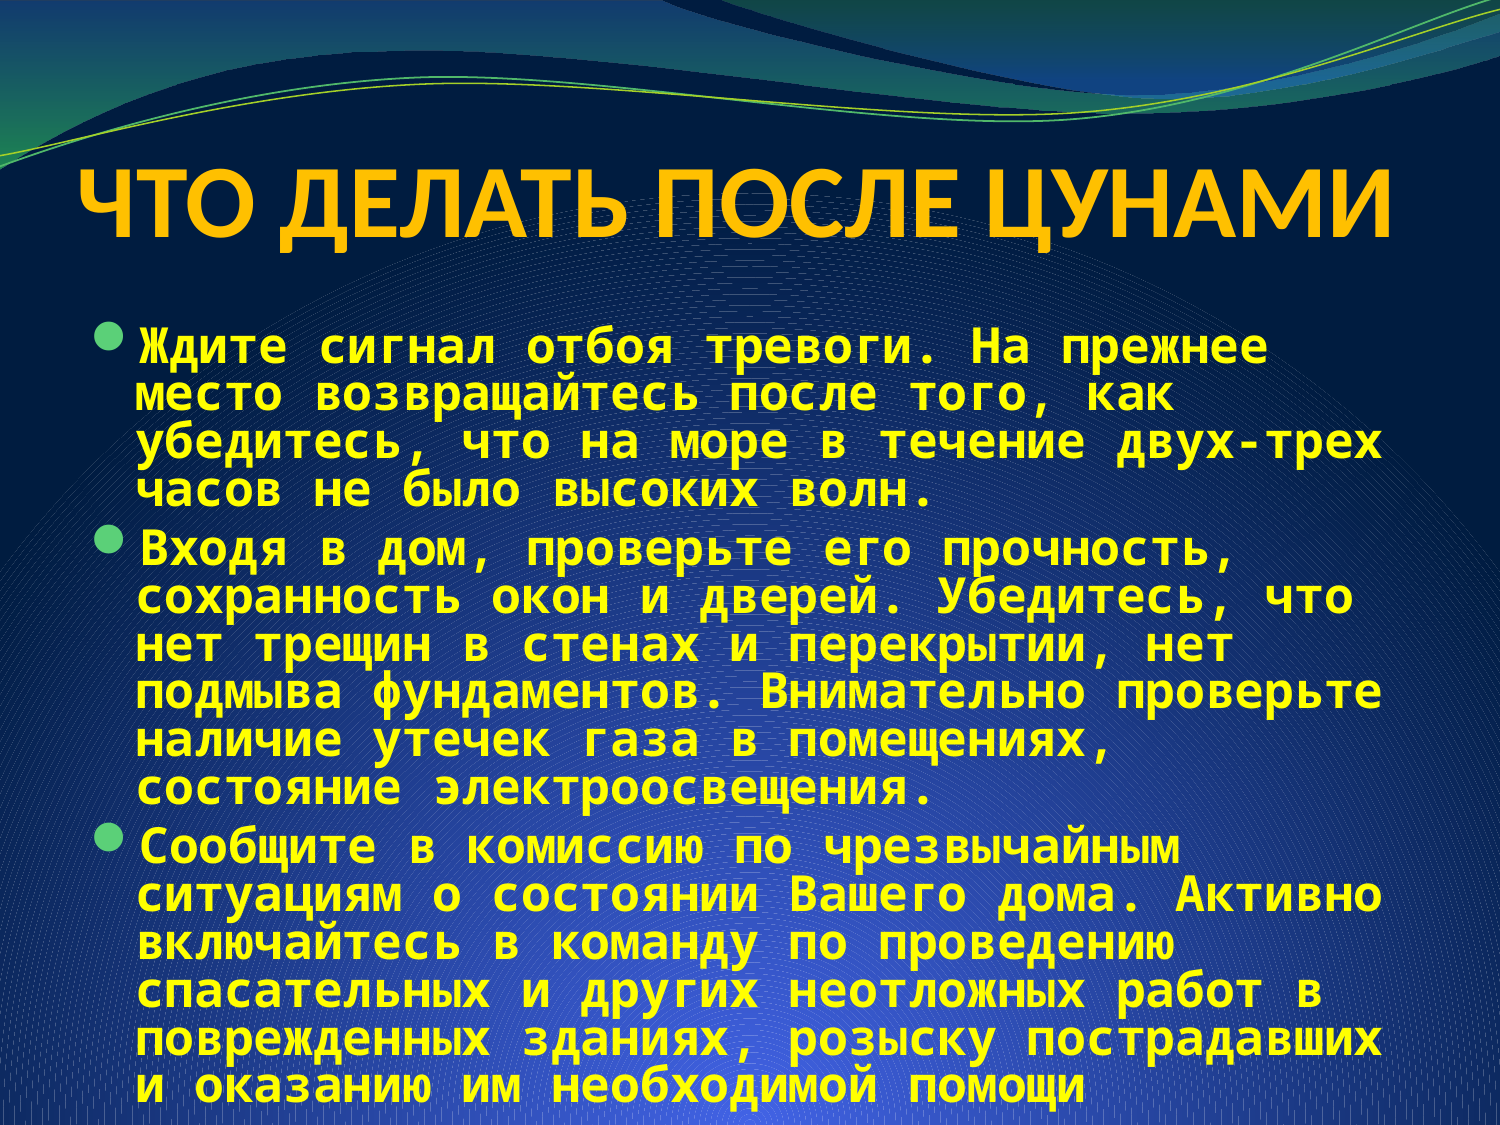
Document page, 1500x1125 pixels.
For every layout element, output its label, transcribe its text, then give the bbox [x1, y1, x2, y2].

list Ждите сигнал отбоя тревоги. На прежнее место возвращайтесь после того, как убедитесь, что на море в течение двух-трех часов не было высоких волн. Входя в дом, проверьте его прочность, сохранность окон и дверей. Убедитесь, что нет трещин в стенах и перекрытии, нет подмыва фундаментов. Внимательно проверьте наличие утечек газа в помещениях, состояние электроосвещения. Сообщите в комиссию по чрезвычайным ситуациям о состоянии Вашего дома. Активно включайтесь в команду по проведению спасательных и других неотложных работ в поврежденных зданиях, розыску пострадавших и оказанию им необходимой помощи [75, 317, 1425, 1094]
title ЧТО ДЕЛАТЬ ПОСЛЕ ЦУНАМИ [76, 125, 1427, 384]
